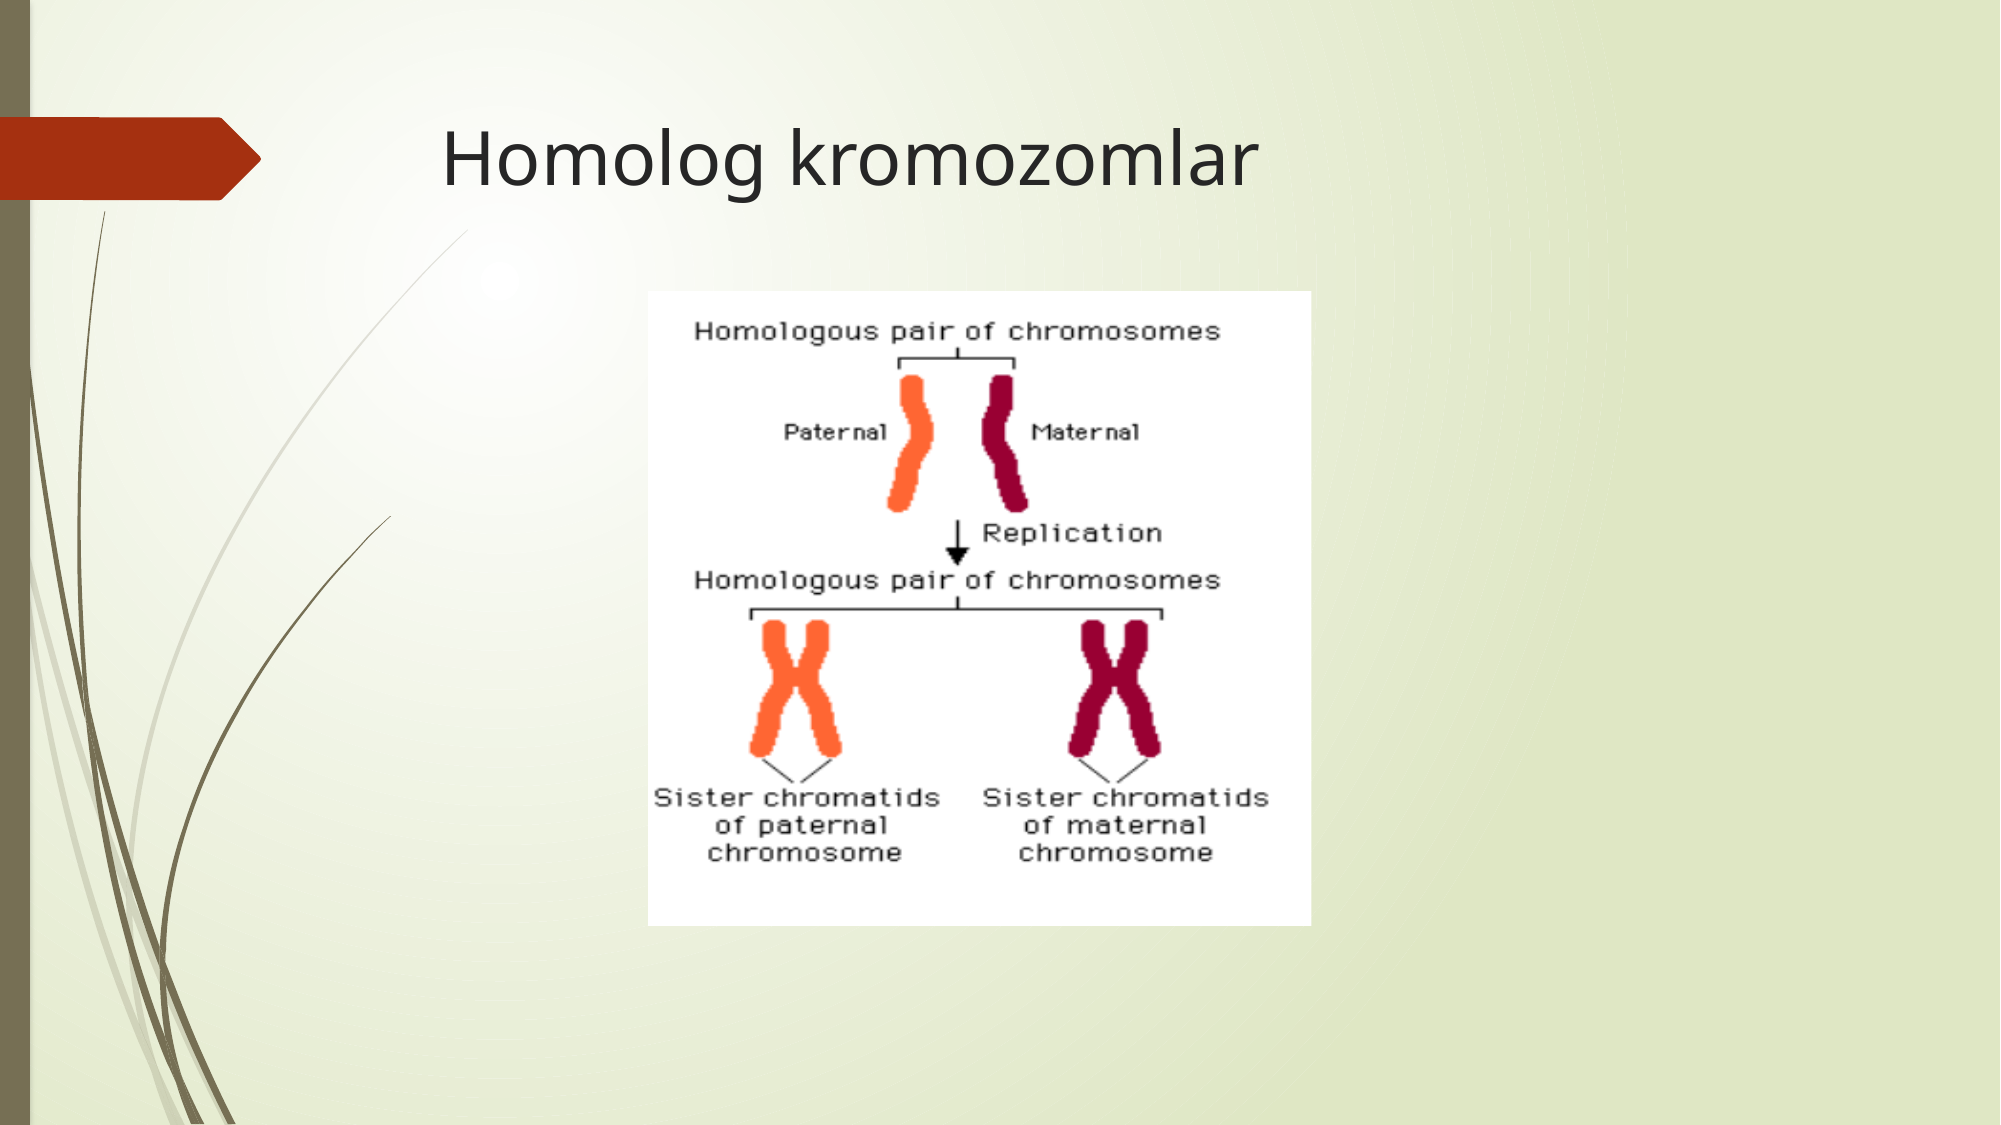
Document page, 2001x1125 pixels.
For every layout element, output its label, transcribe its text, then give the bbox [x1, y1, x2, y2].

title Homolog kromozomlar [425, 102, 1888, 313]
picture [647, 291, 1312, 926]
